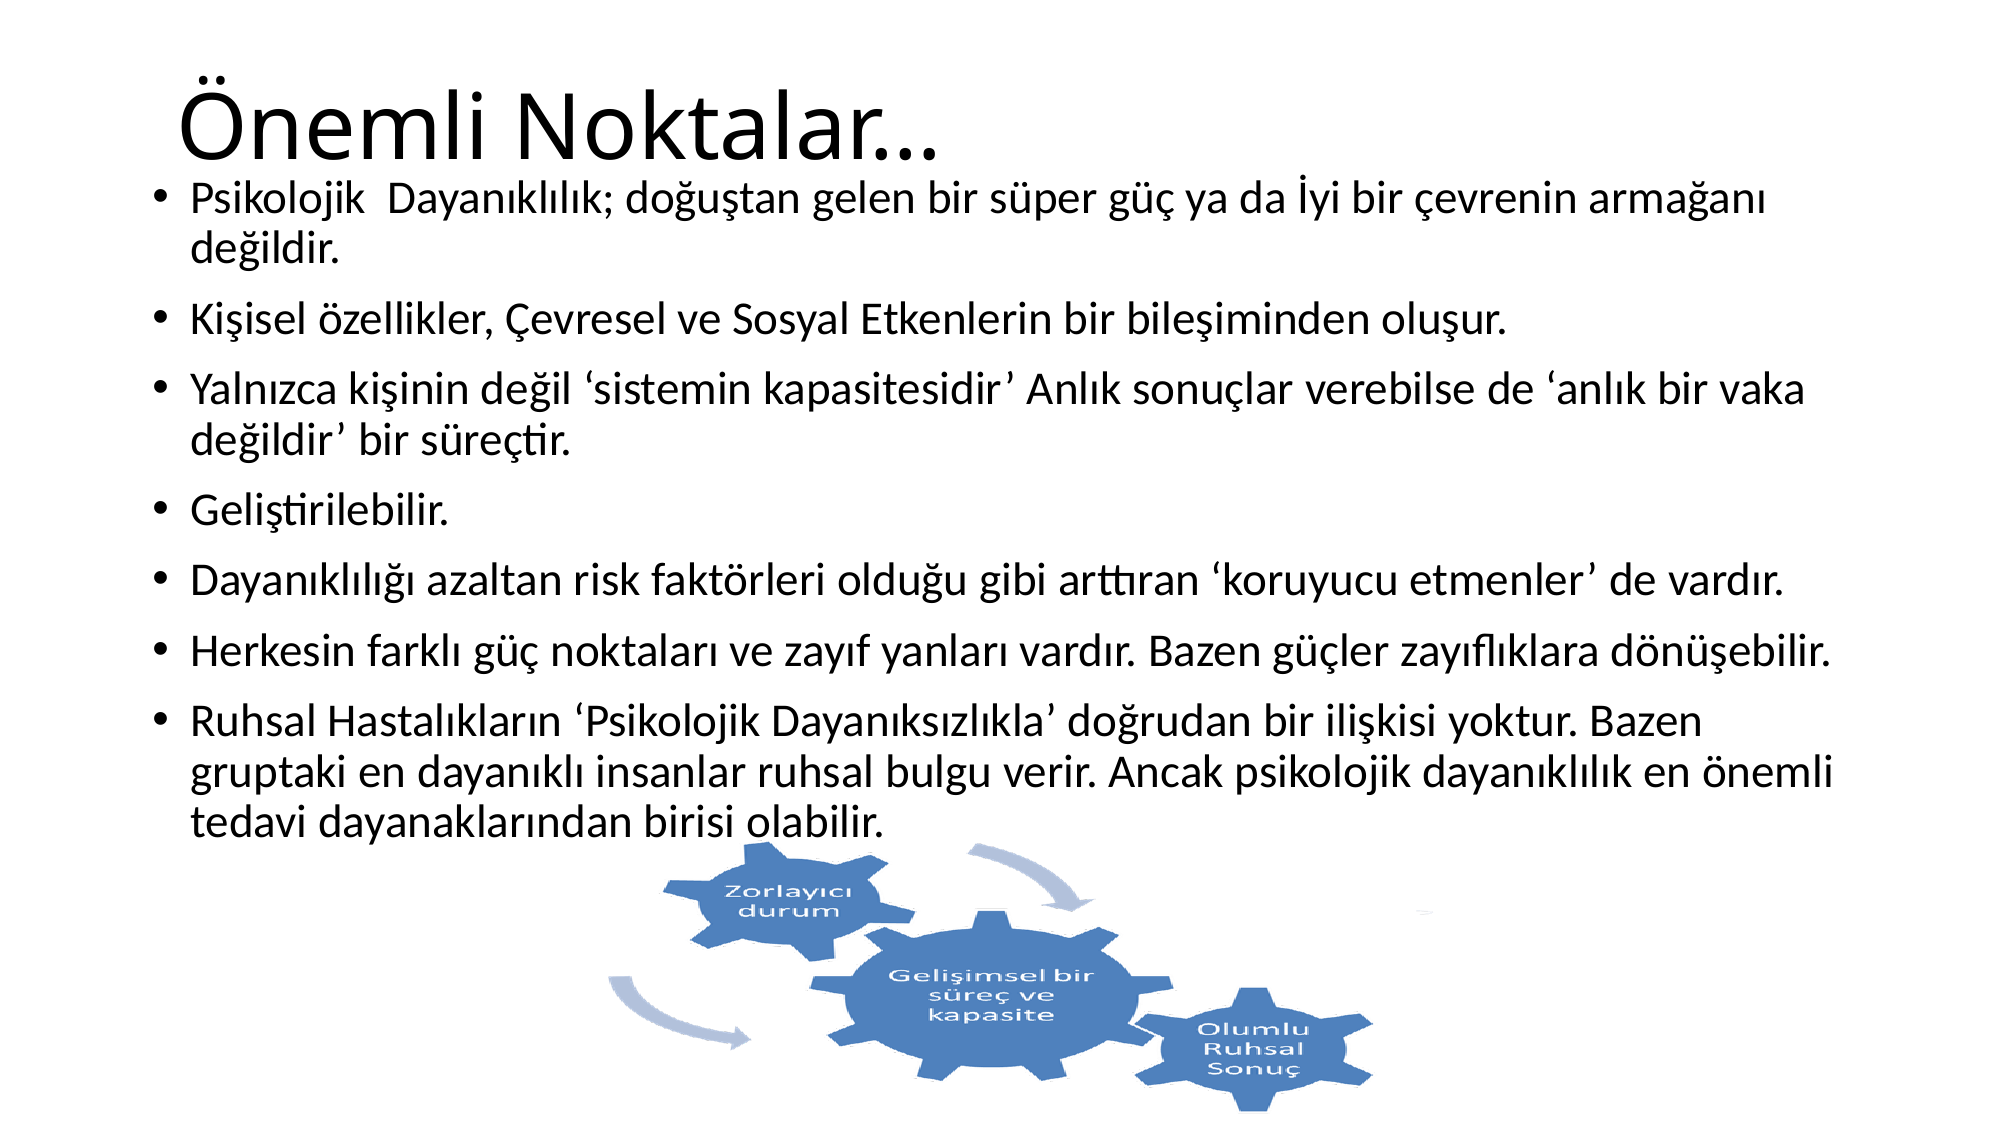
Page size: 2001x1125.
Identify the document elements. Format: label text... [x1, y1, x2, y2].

picture [274, 794, 1504, 1115]
title Önemli Noktalar… [137, 20, 1863, 165]
list Psikolojik Dayanıklılık; doğuştan gelen bir süper güç ya da İyi bir çevrenin armağanı değildir. Kişisel özellikler, Çevresel ve Sosyal Etkenlerin bir bileşiminden oluşur. Yalnızca kişinin değil ‘sistemin kapasitesidir’ Anlık sonuçlar verebilse de ‘anlık bir vaka değildir’ bir süreçtir. Geliştirilebilir. Dayanıklılığı azaltan risk faktörleri olduğu gibi arttıran ‘koruyucu etmenler’ de vardır. Herkesin farklı güç noktaları ve zayıf yanları vardır. Bazen güçler zayıflıklara dönüşebilir. Ruhsal Hastalıkların ‘Psikolojik Dayanıksızlıkla’ doğrudan bir ilişkisi yoktur. Bazen gruptaki en dayanıklı insanlar ruhsal bulgu verir. Ancak psikolojik dayanıklılık en önemli tedavi dayanaklarından birisi olabilir. [137, 165, 1863, 879]
